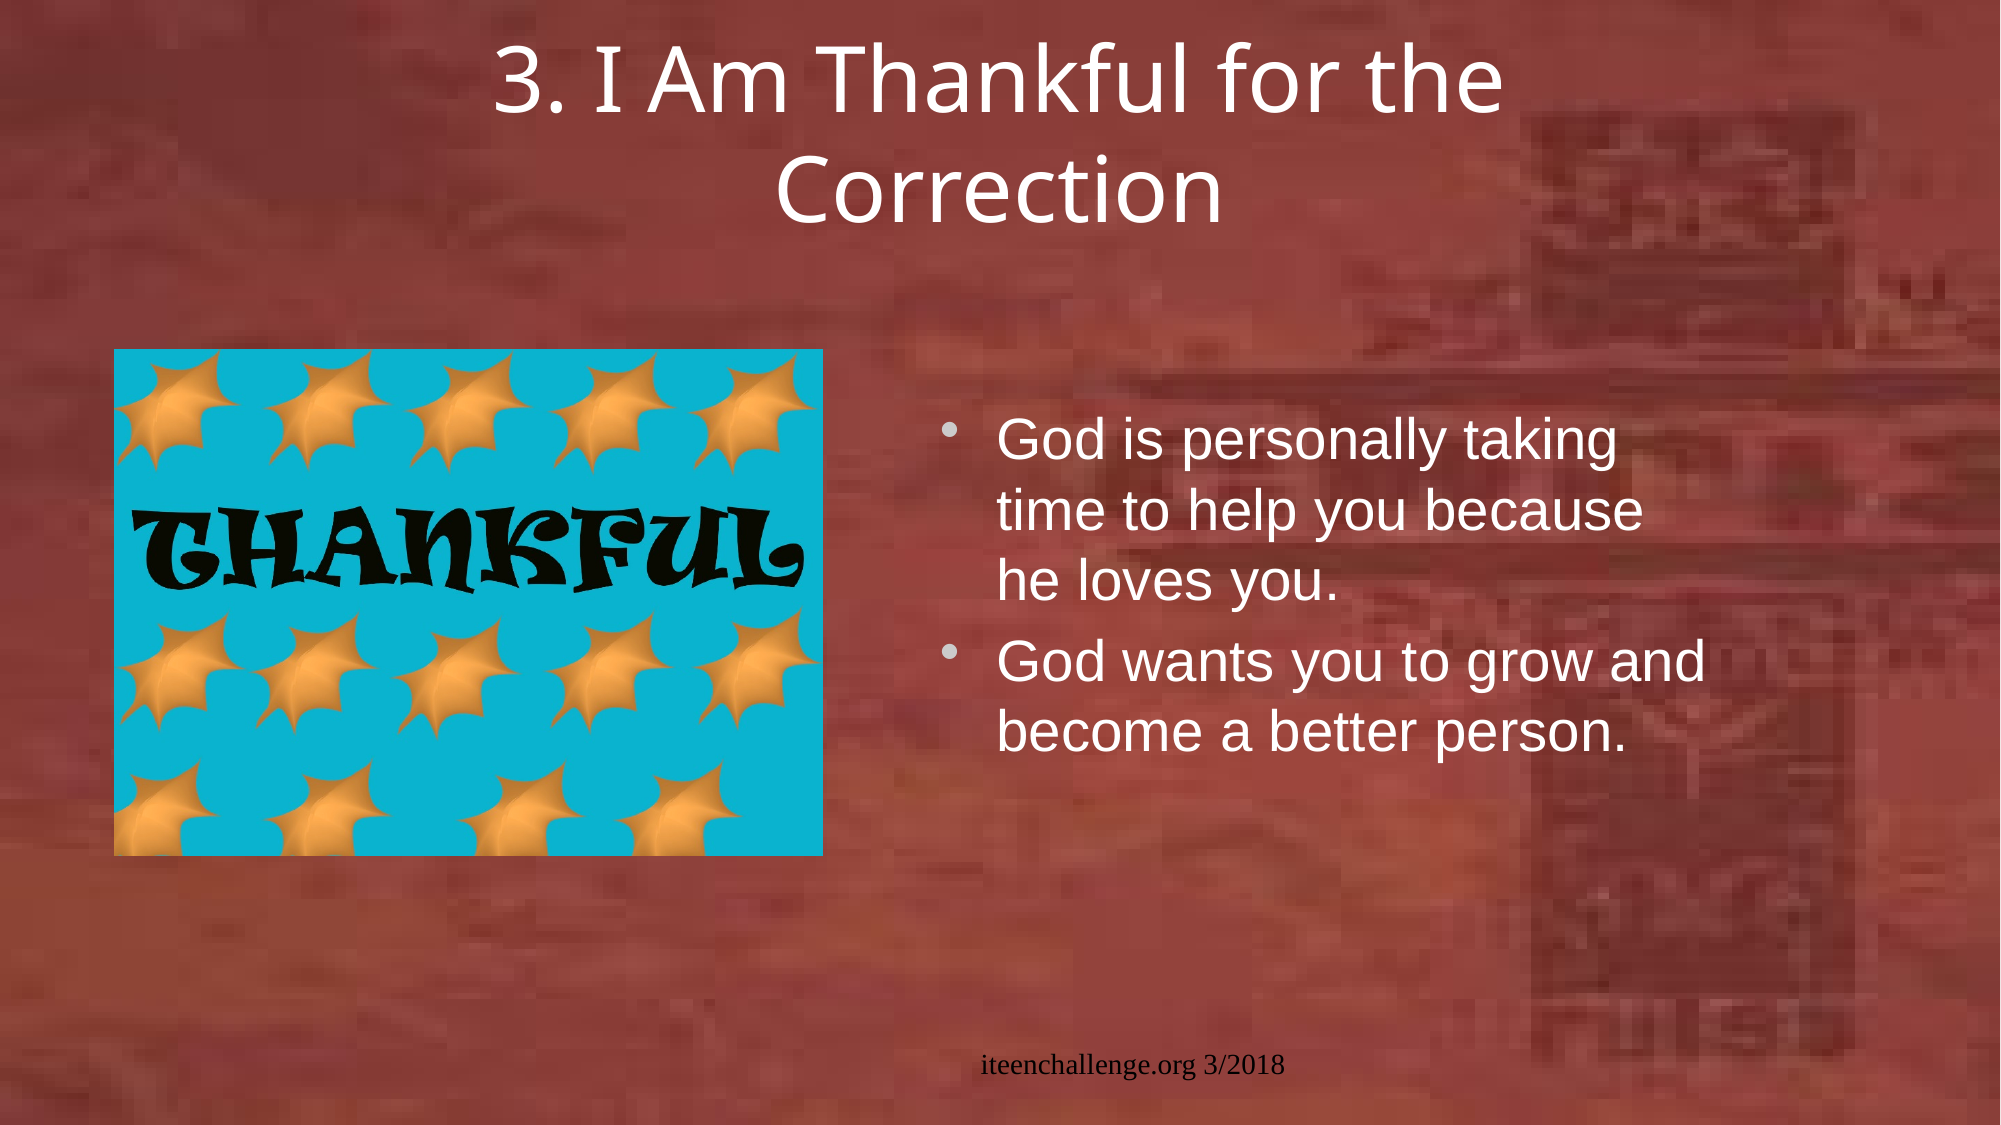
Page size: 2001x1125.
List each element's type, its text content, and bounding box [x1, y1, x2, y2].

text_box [114, 349, 824, 856]
list God is personally taking time to help you because he loves you. God wants you to grow and become a better person. [924, 312, 1738, 1076]
footer iteenchallenge.org 3/2018 [816, 1024, 1451, 1101]
title 3. I Am Thankful for the Correction [287, 37, 1713, 226]
picture [0, 0, 2001, 1125]
